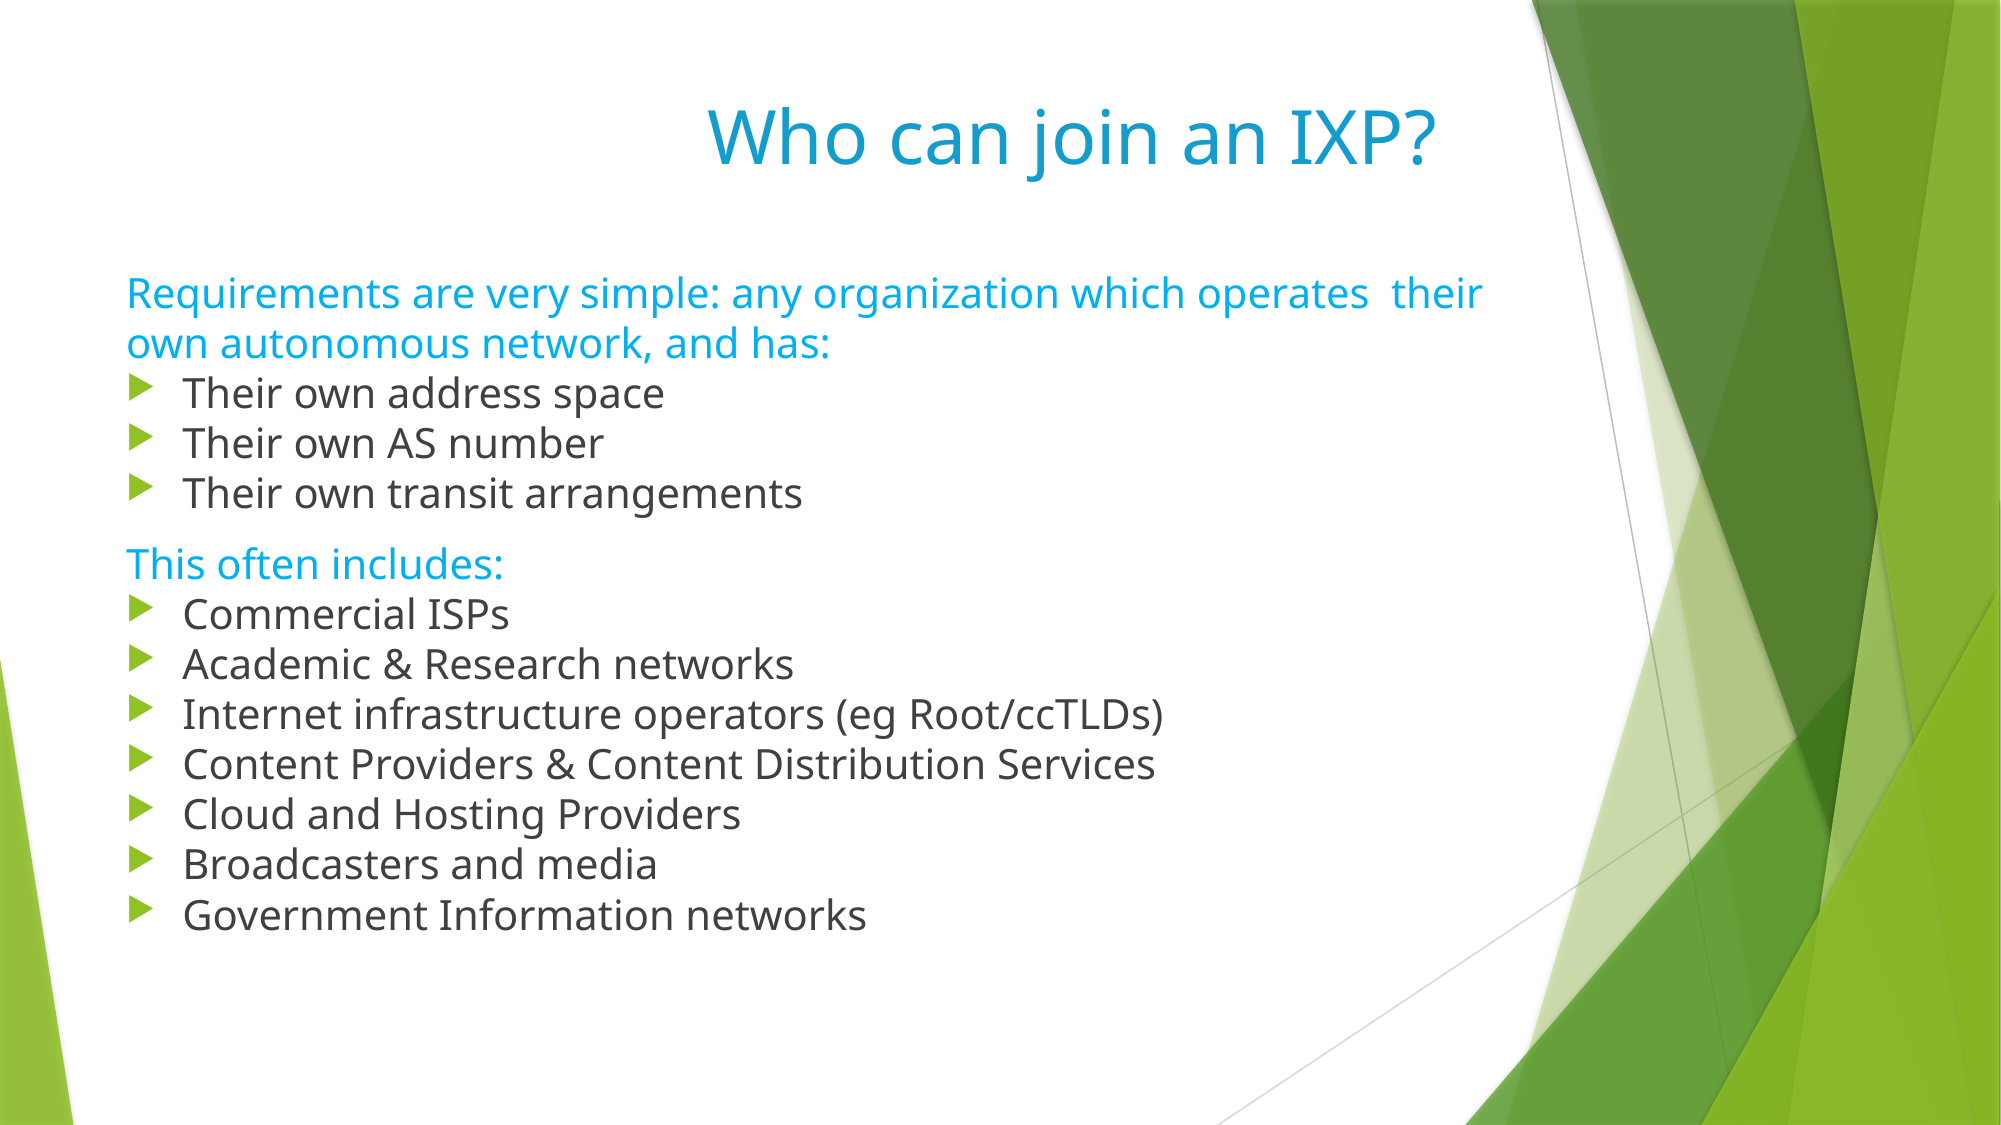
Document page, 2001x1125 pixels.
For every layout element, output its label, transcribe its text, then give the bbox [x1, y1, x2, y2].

list Requirements are very simple: any organization which operates their own autonomous network, and has: Their own address space Their own AS number Their own transit arrangements This often includes: Commercial ISPs Academic & Research networks Internet infrastructure operators (eg Root/ccTLDs) Content Providers & Content Distribution Services Cloud and Hosting Providers Broadcasters and media Government Information networks [111, 258, 1522, 991]
title Who can join an IXP? [209, 82, 1935, 300]
